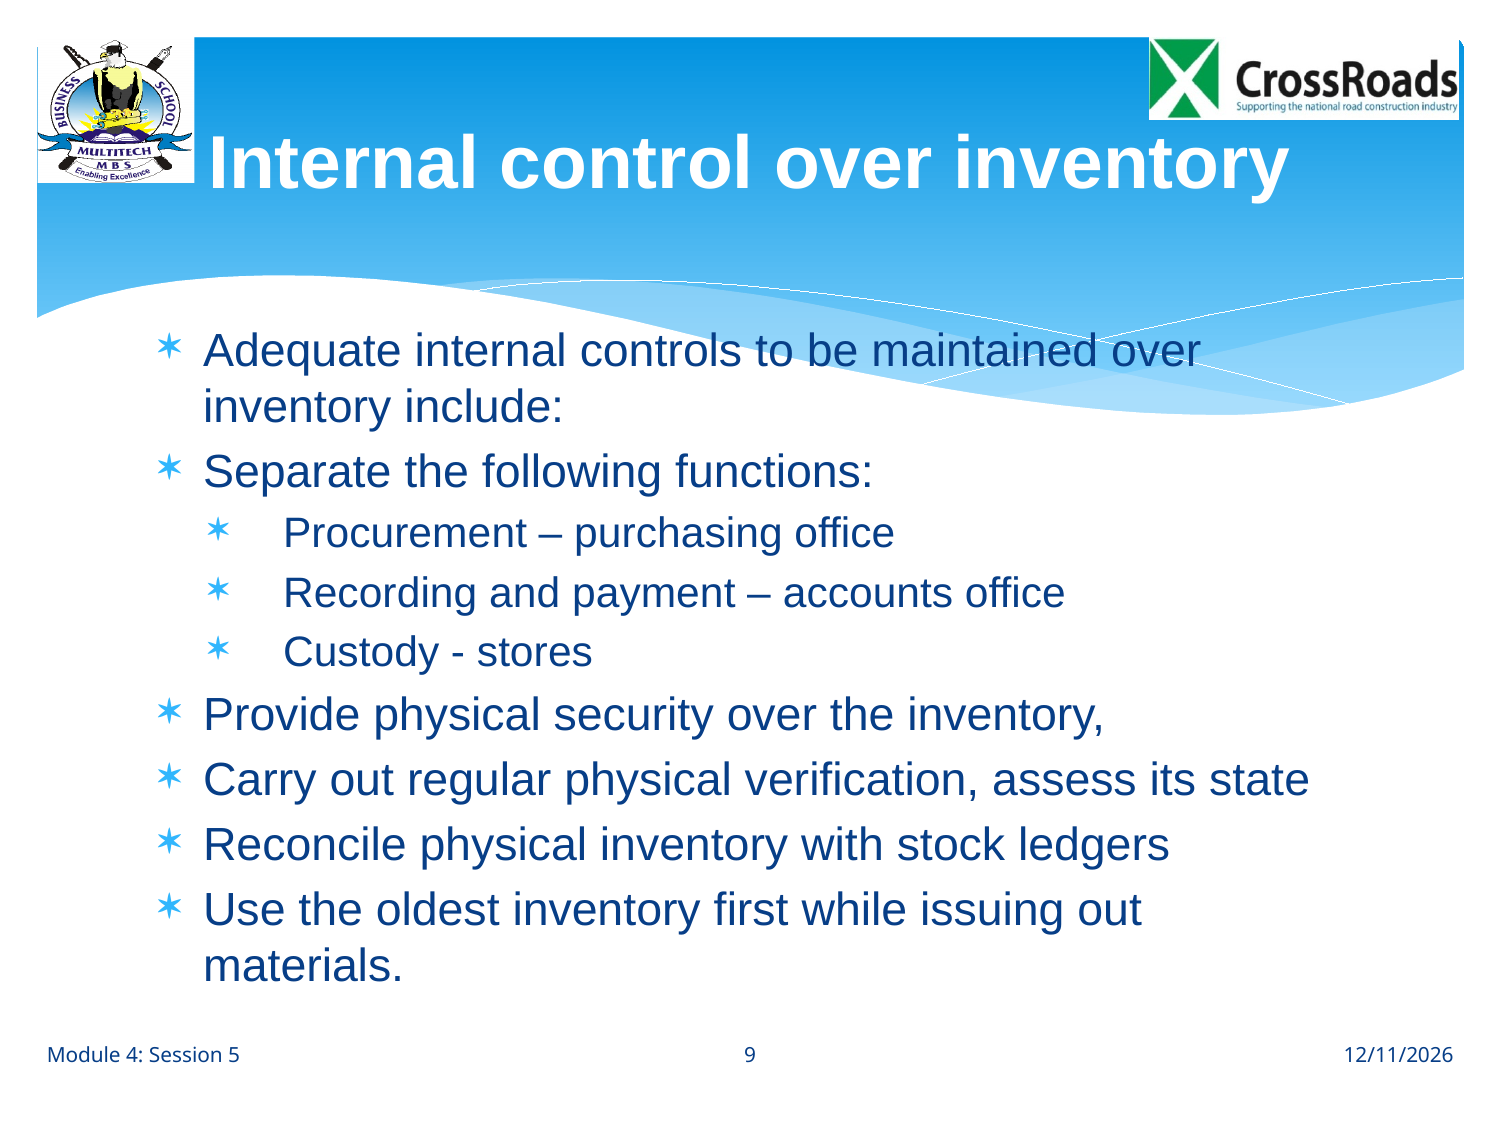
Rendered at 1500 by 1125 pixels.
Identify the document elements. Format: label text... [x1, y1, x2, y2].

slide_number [847, 1025, 1469, 1086]
title Internal control over inventory [75, 55, 1425, 261]
footer Module 4: Session 5 [31, 1025, 653, 1086]
list Adequate internal controls to be maintained over inventory include: Separate the following functions: Procurement – purchasing office Recording and payment – accounts office Custody - stores Provide physical security over the inventory, Carry out regular physical verification, assess its state Reconcile physical inventory with stock ledgers Use the oldest inventory first while issuing out materials. [143, 312, 1359, 1005]
picture [1150, 37, 1459, 120]
slide_number 9 [654, 1025, 846, 1086]
